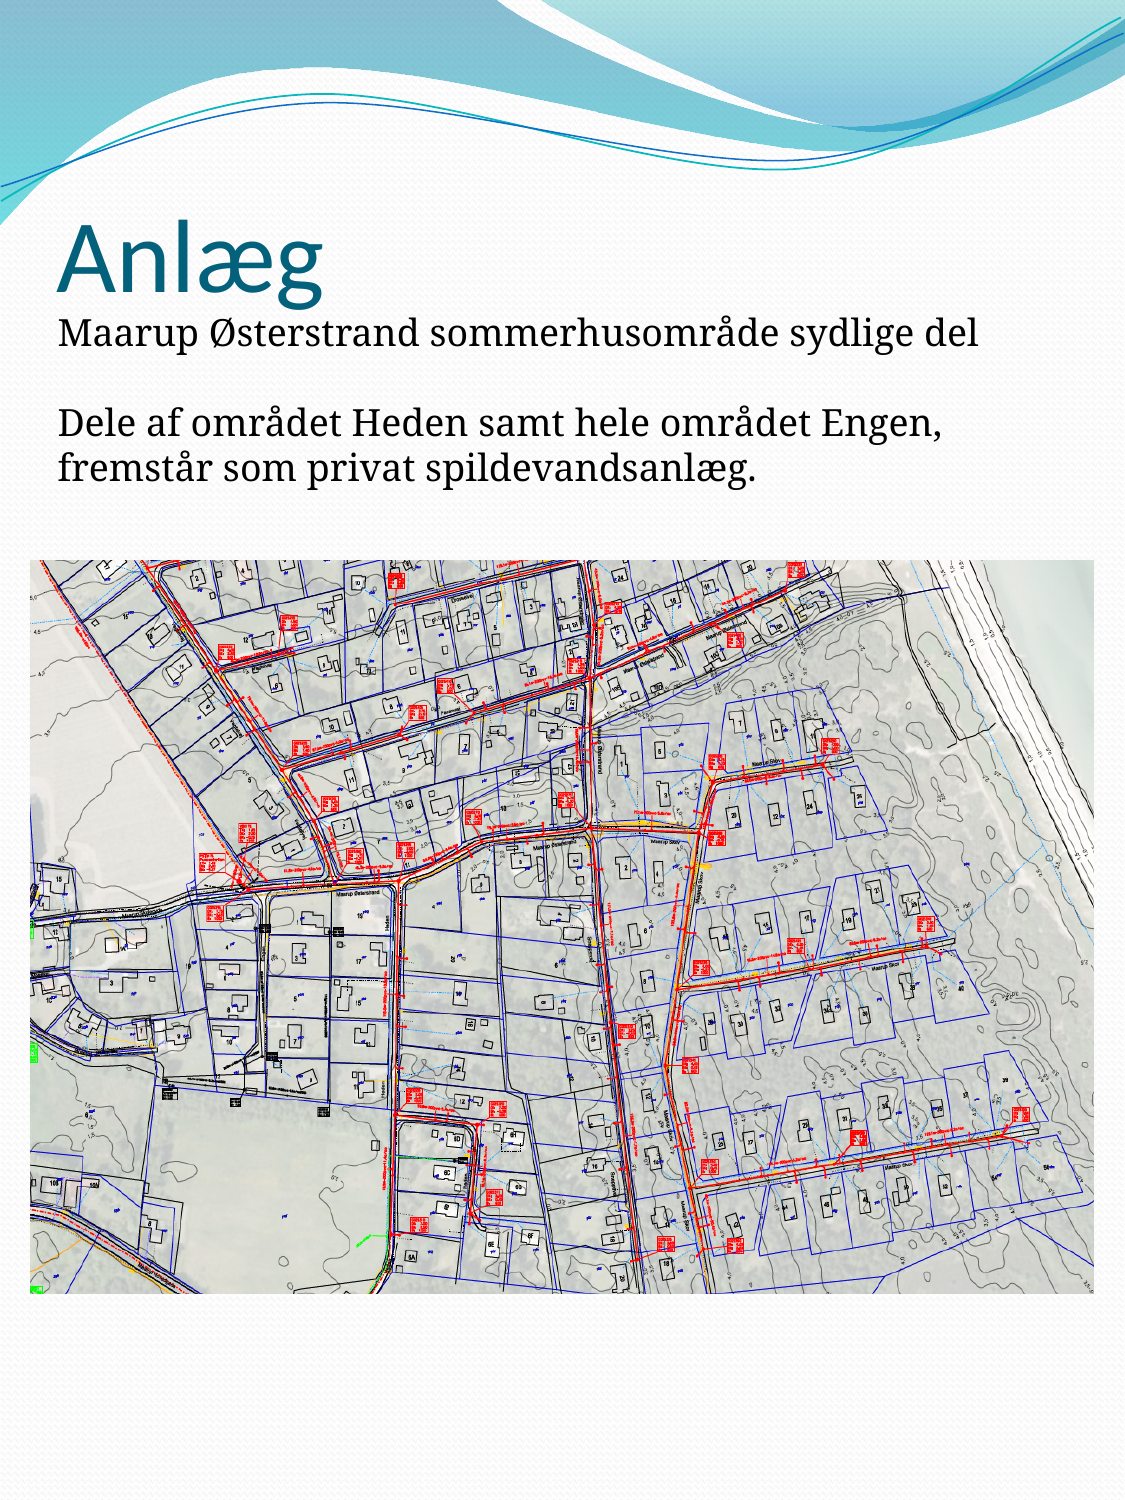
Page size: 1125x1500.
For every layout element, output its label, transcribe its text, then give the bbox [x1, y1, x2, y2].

text_box Maarup Østerstrand sommerhusområde sydlige del Dele af området Heden samt hele området Engen, fremstår som privat spildevandsanlæg. [42, 301, 1083, 560]
title Anlæg [56, 154, 1079, 301]
picture [30, 560, 1095, 1294]
